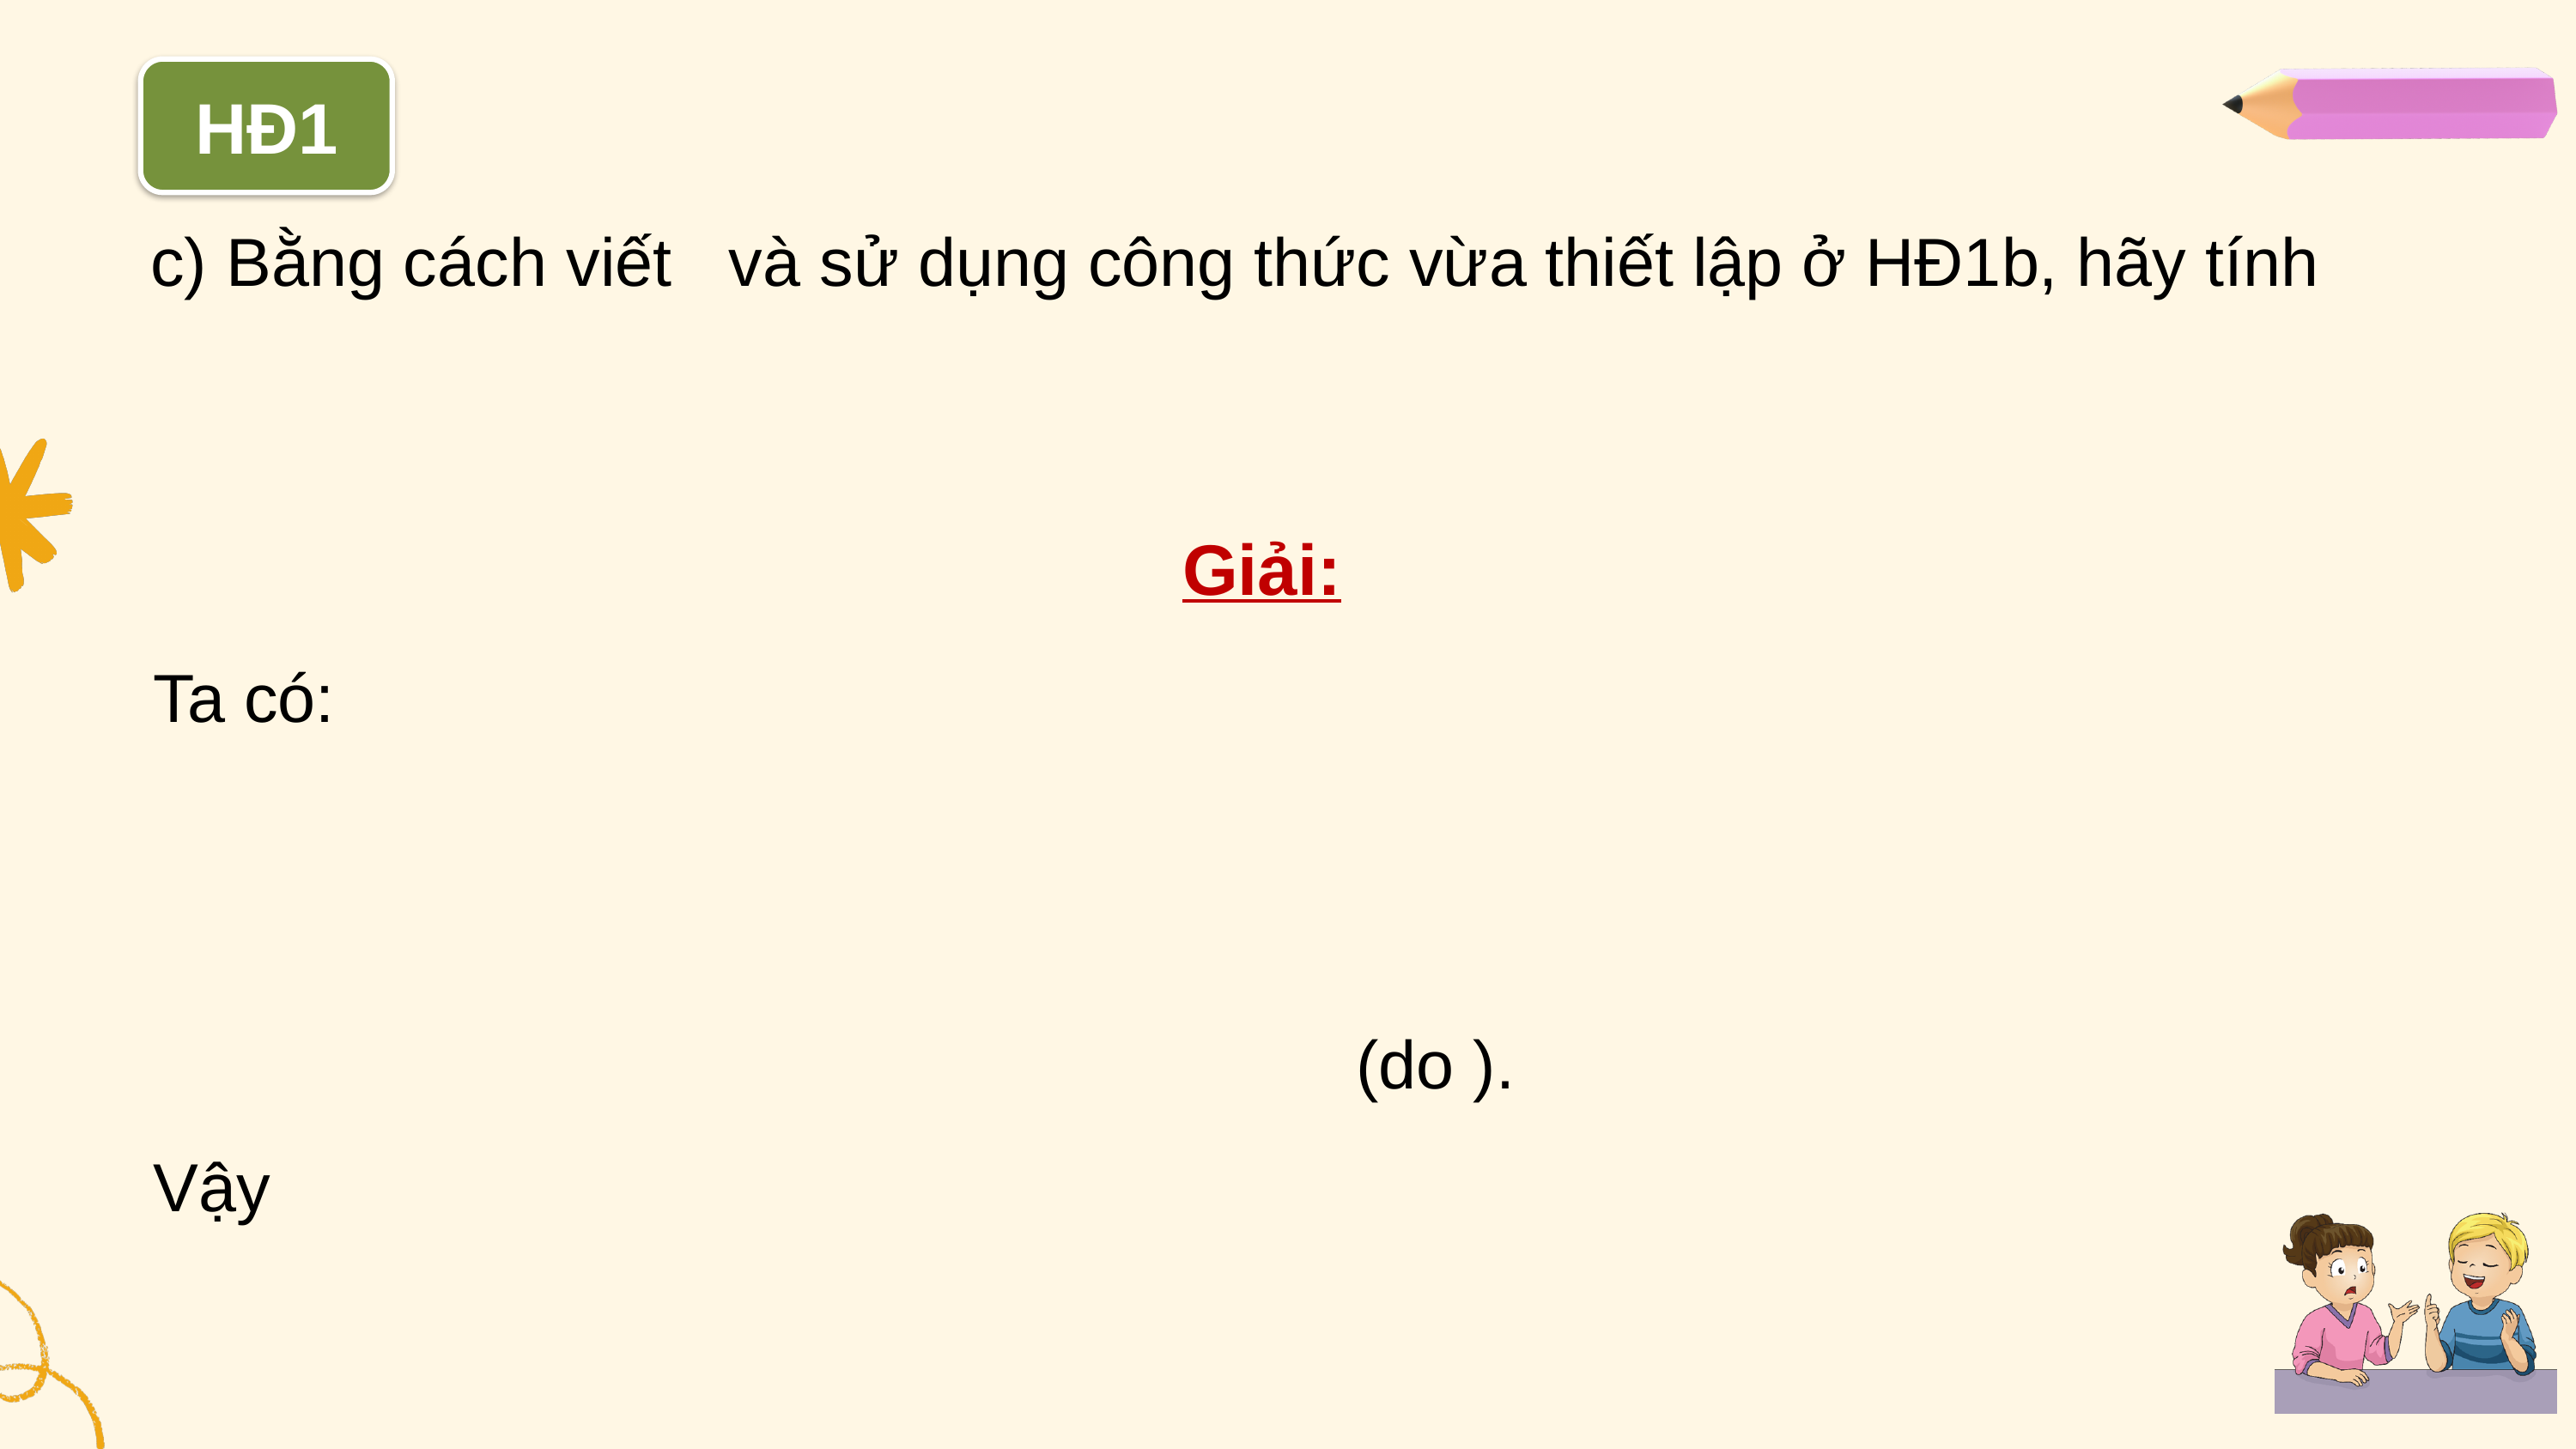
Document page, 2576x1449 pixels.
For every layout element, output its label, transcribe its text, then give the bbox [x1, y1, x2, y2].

text_box HĐ1 [140, 58, 392, 193]
picture [2222, 0, 2576, 282]
picture [2275, 1210, 2557, 1414]
text_box Giải: [1170, 517, 1355, 616]
picture [0, 1228, 194, 1449]
picture [0, 400, 108, 618]
